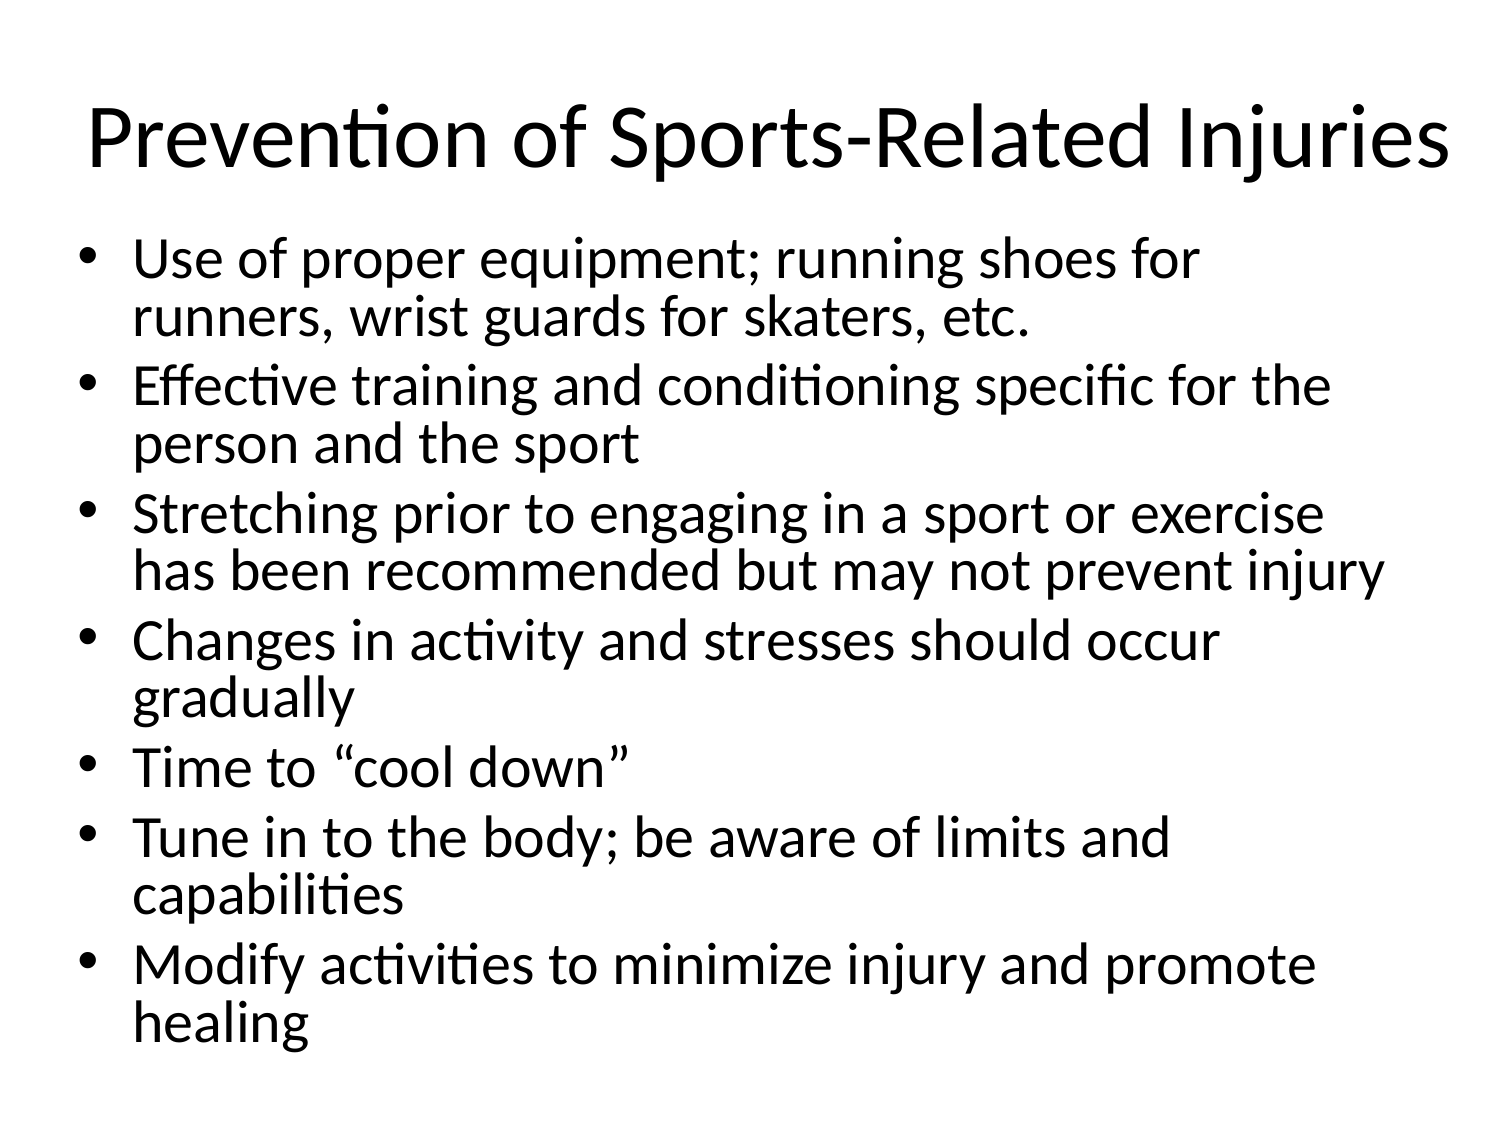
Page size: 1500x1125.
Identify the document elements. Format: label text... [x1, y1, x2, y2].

title Prevention of Sports-Related Injuries [70, 37, 1469, 225]
list Use of proper equipment; running shoes for runners, wrist guards for skaters, etc. Effective training and conditioning specific for the person and the sport Stretching prior to engaging in a sport or exercise has been recommended but may not prevent injury Changes in activity and stresses should occur gradually Time to “cool down” Tune in to the body; be aware of limits and capabilities Modify activities to minimize injury and promote healing [62, 224, 1413, 1125]
